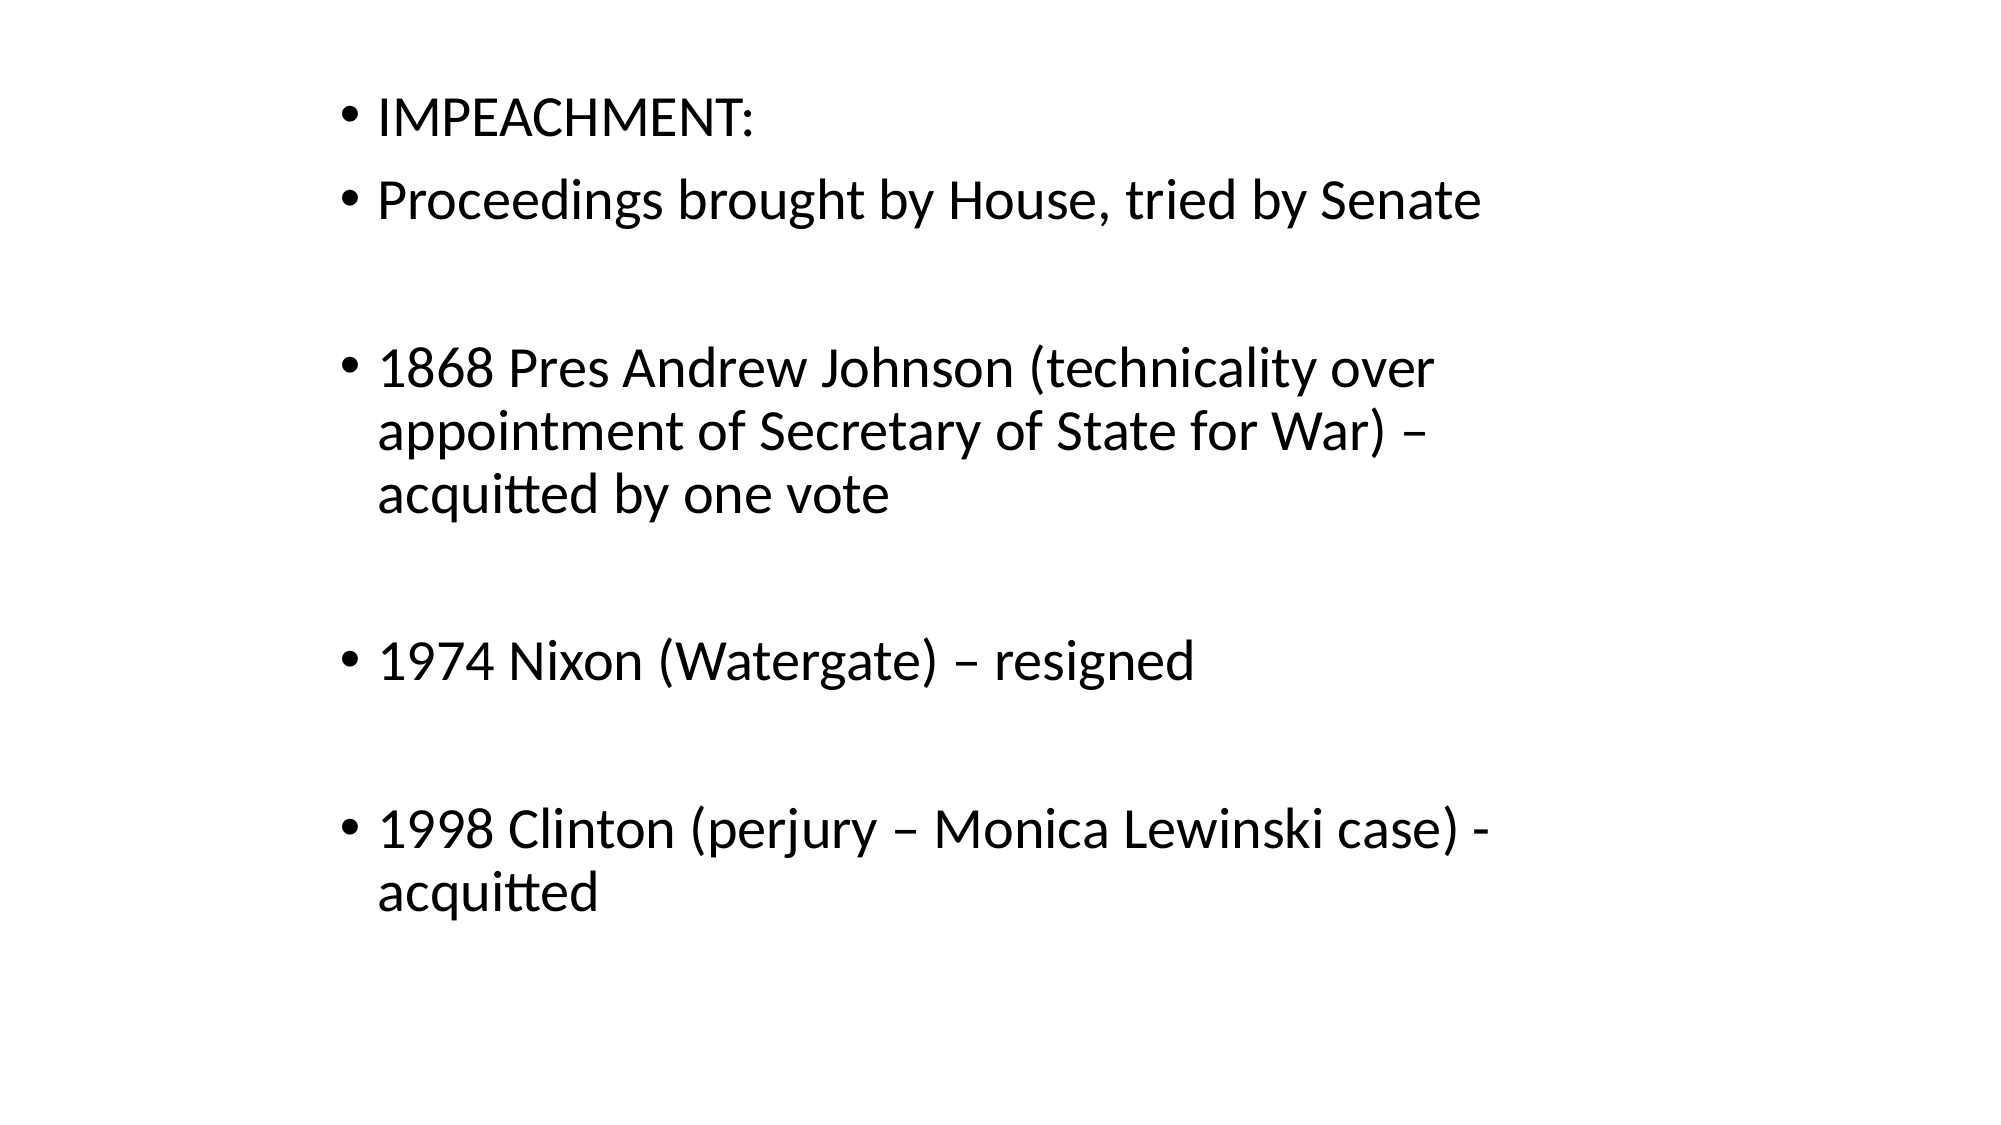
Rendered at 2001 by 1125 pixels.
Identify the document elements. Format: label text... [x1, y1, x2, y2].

list IMPEACHMENT: Proceedings brought by House, tried by Senate 1868 Pres Andrew Johnson (technicality over appointment of Secretary of State for War) – acquitted by one vote 1974 Nixon (Watergate) – resigned 1998 Clinton (perjury – Monica Lewinski case) - acquitted [324, 78, 1675, 1005]
